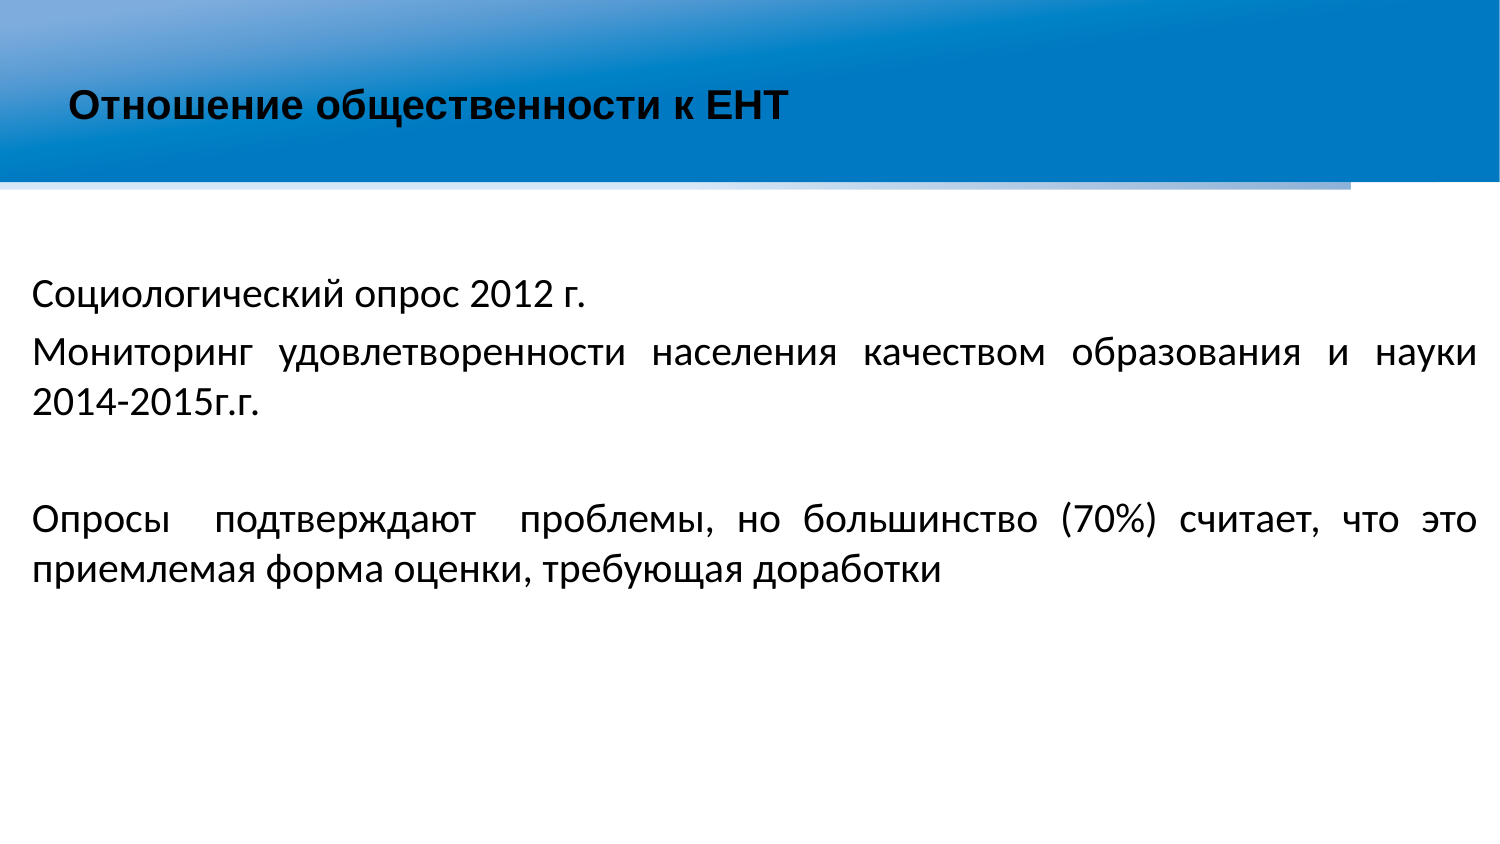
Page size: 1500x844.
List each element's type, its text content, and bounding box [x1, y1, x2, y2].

picture [0, 0, 1500, 191]
text_box Социологический опрос 2012 г. Мониторинг удовлетворенности населения качеством образования и науки 2014-2015г.г. Опросы подтверждают проблемы, но большинство (70%) считает, что это приемлемая форма оценки, требующая доработки [16, 198, 1494, 758]
